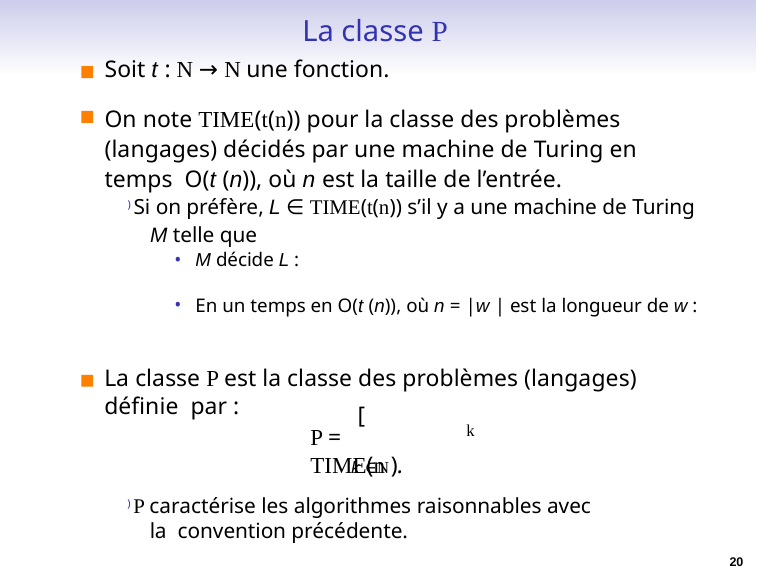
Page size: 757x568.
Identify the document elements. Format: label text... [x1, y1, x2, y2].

text_box Soit t : N → N une fonction. On note TIME(t(n)) pour la classe des problèmes (langages) décidés par une machine de Turing en temps O(t (n)), où n est la taille de l’entrée. ) Si on préfère, L ∈ TIME(t(n)) s’il y a une machine de Turing M telle que M décide L : En un temps en O(t (n)), où n = |w | est la longueur de w : [98, 53, 706, 316]
text_box La classe P est la classe des problèmes (langages) définie par : [102, 361, 695, 419]
text_box [81, 110, 94, 123]
text_box k ∈N ) P caractérise les algorithmes raisonnables avec la convention précédente. [119, 455, 617, 543]
title La classe P [300, 9, 456, 53]
text_box [81, 374, 94, 387]
picture [0, 0, 756, 74]
text_box P = TIME(n ). [308, 420, 494, 478]
text_box 20 [727, 552, 746, 568]
text_box [ [355, 399, 385, 420]
text_box [81, 66, 94, 79]
